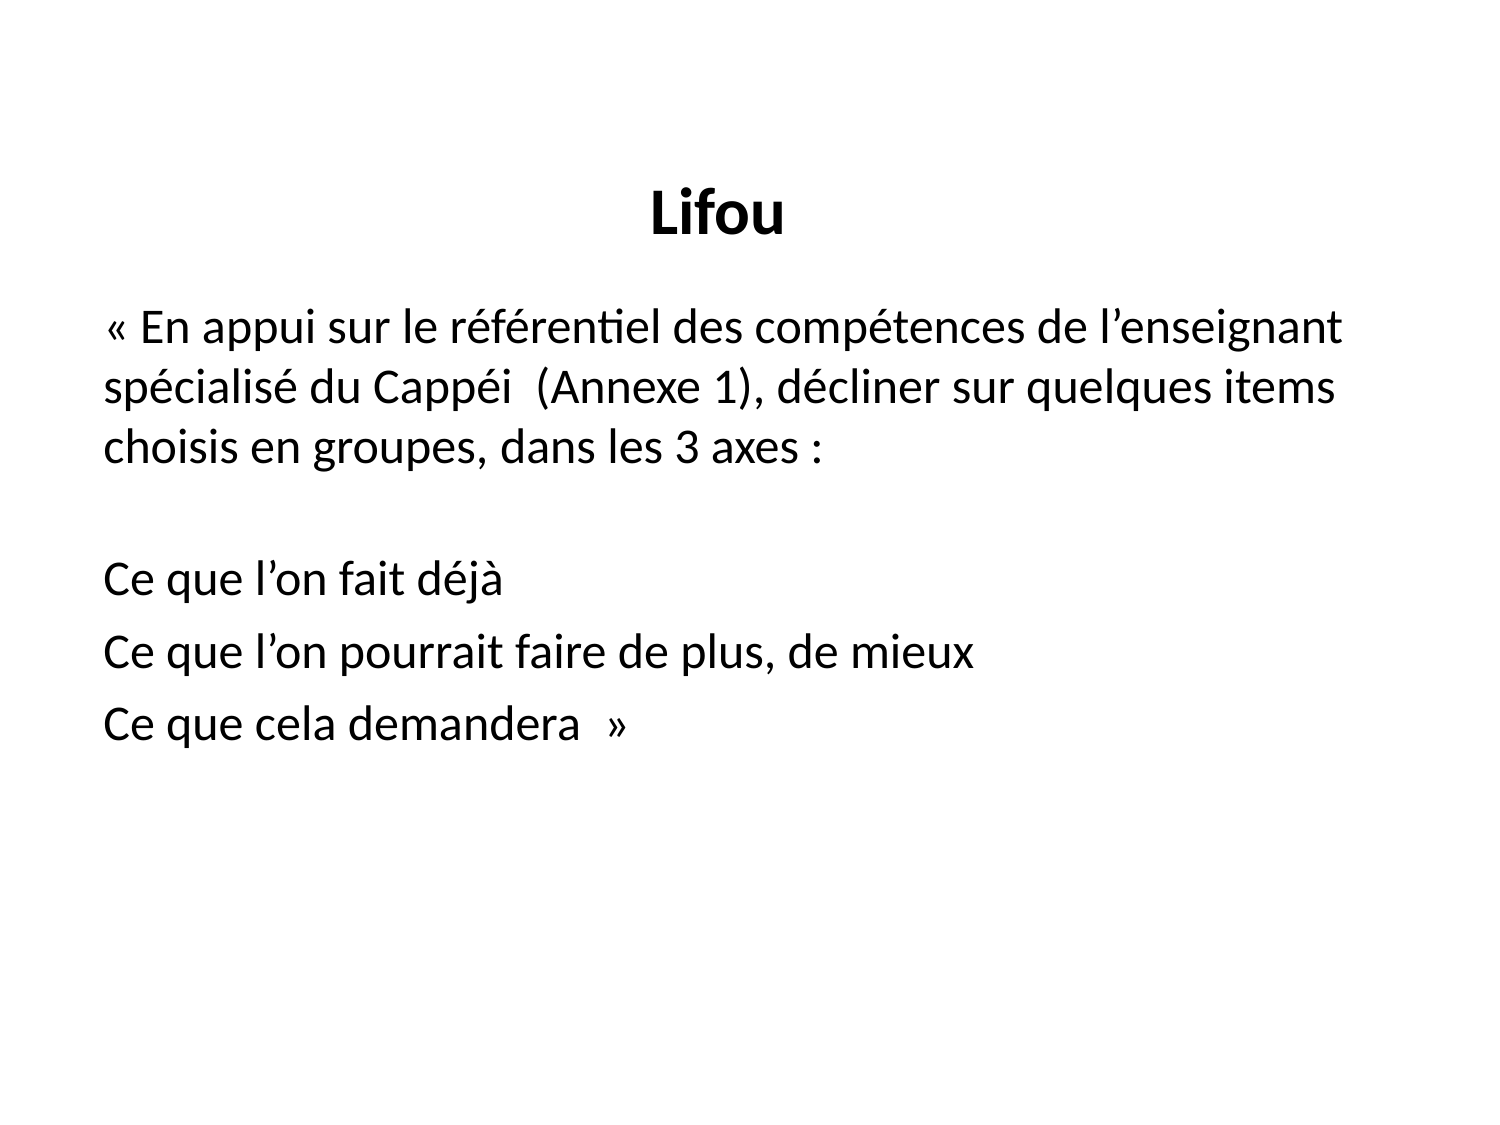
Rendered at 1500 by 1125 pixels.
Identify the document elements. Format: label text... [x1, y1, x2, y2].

text_box Lifou « En appui sur le référentiel des compétences de l’enseignant spécialisé du Cappéi (Annexe 1), décliner sur quelques items choisis en groupes, dans les 3 axes : Ce que l’on fait déjà Ce que l’on pourrait faire de plus, de mieux Ce que cela demandera » [88, 160, 1363, 876]
